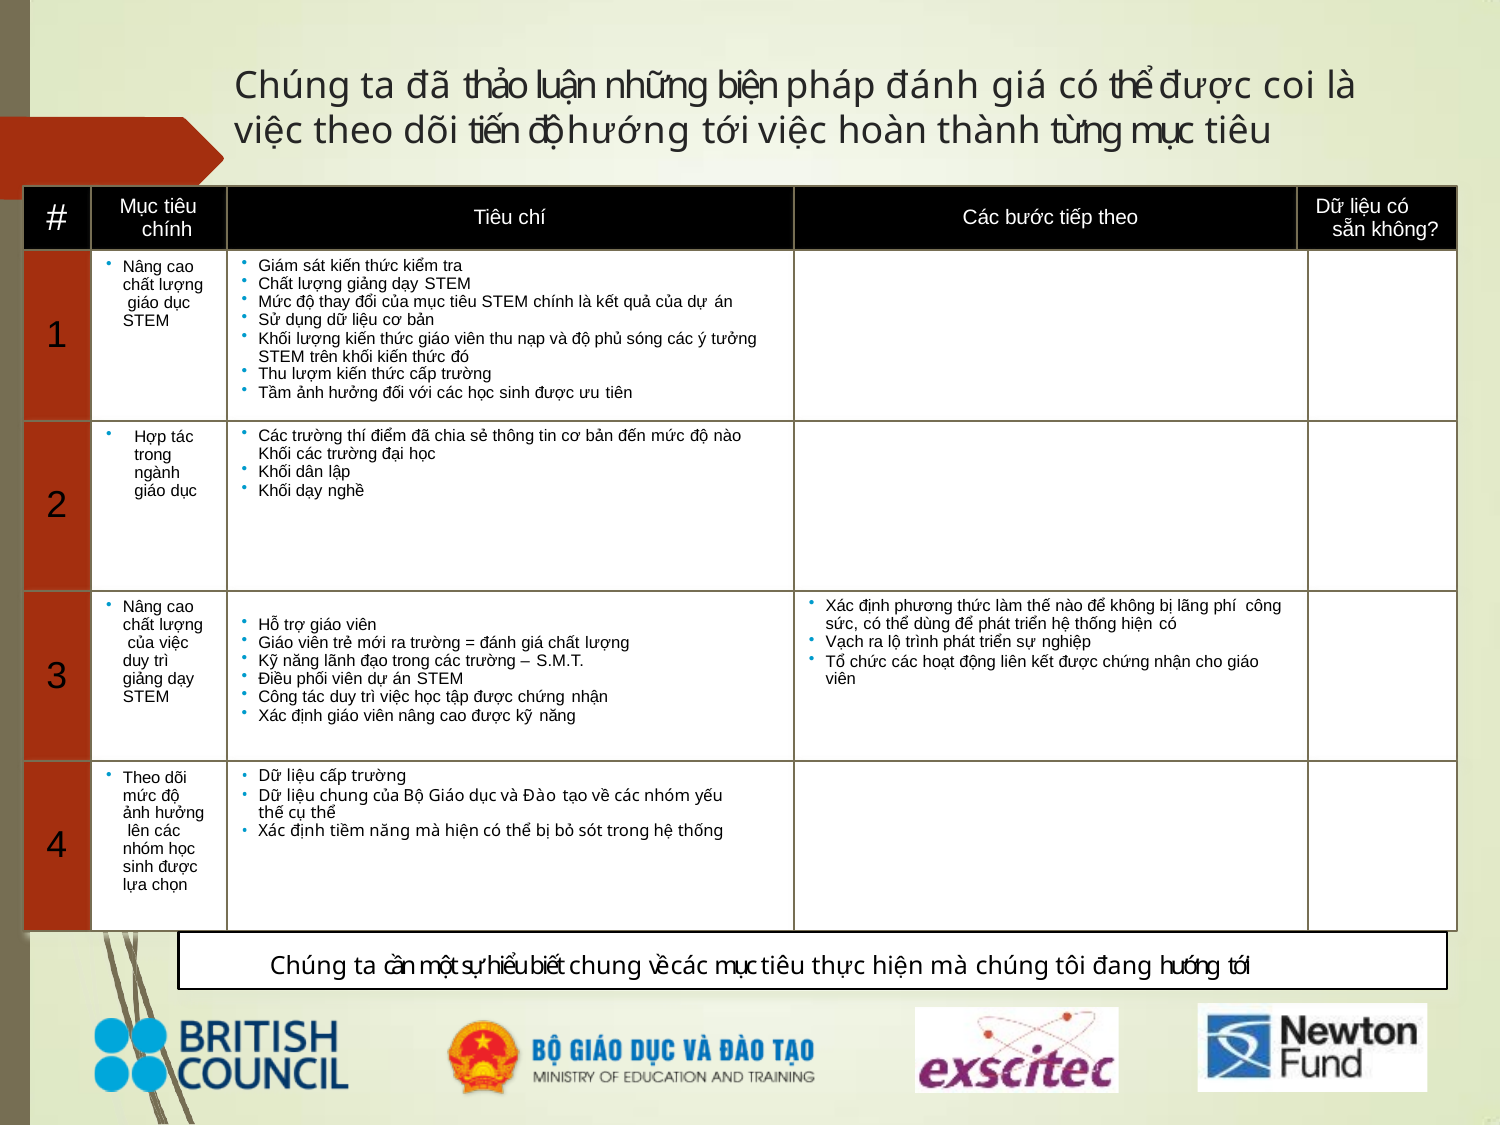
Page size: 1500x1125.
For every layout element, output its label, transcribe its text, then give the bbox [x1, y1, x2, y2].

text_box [83, 753, 172, 948]
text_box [1289, 178, 1474, 242]
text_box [219, 178, 784, 240]
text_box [15, 583, 1474, 948]
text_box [175, 753, 1475, 1010]
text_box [15, 955, 1428, 1092]
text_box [15, 242, 1474, 412]
picture [30, 0, 1500, 1125]
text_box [15, 175, 214, 241]
title Chúng ta đã thảo luận những biện pháp đánh giá có thể được coi là việc theo dõi tiến độ hướng tới việc hoàn thành từng mục tiêu [232, 58, 1392, 173]
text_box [786, 178, 1287, 241]
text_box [83, 178, 216, 240]
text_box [15, 413, 1474, 583]
